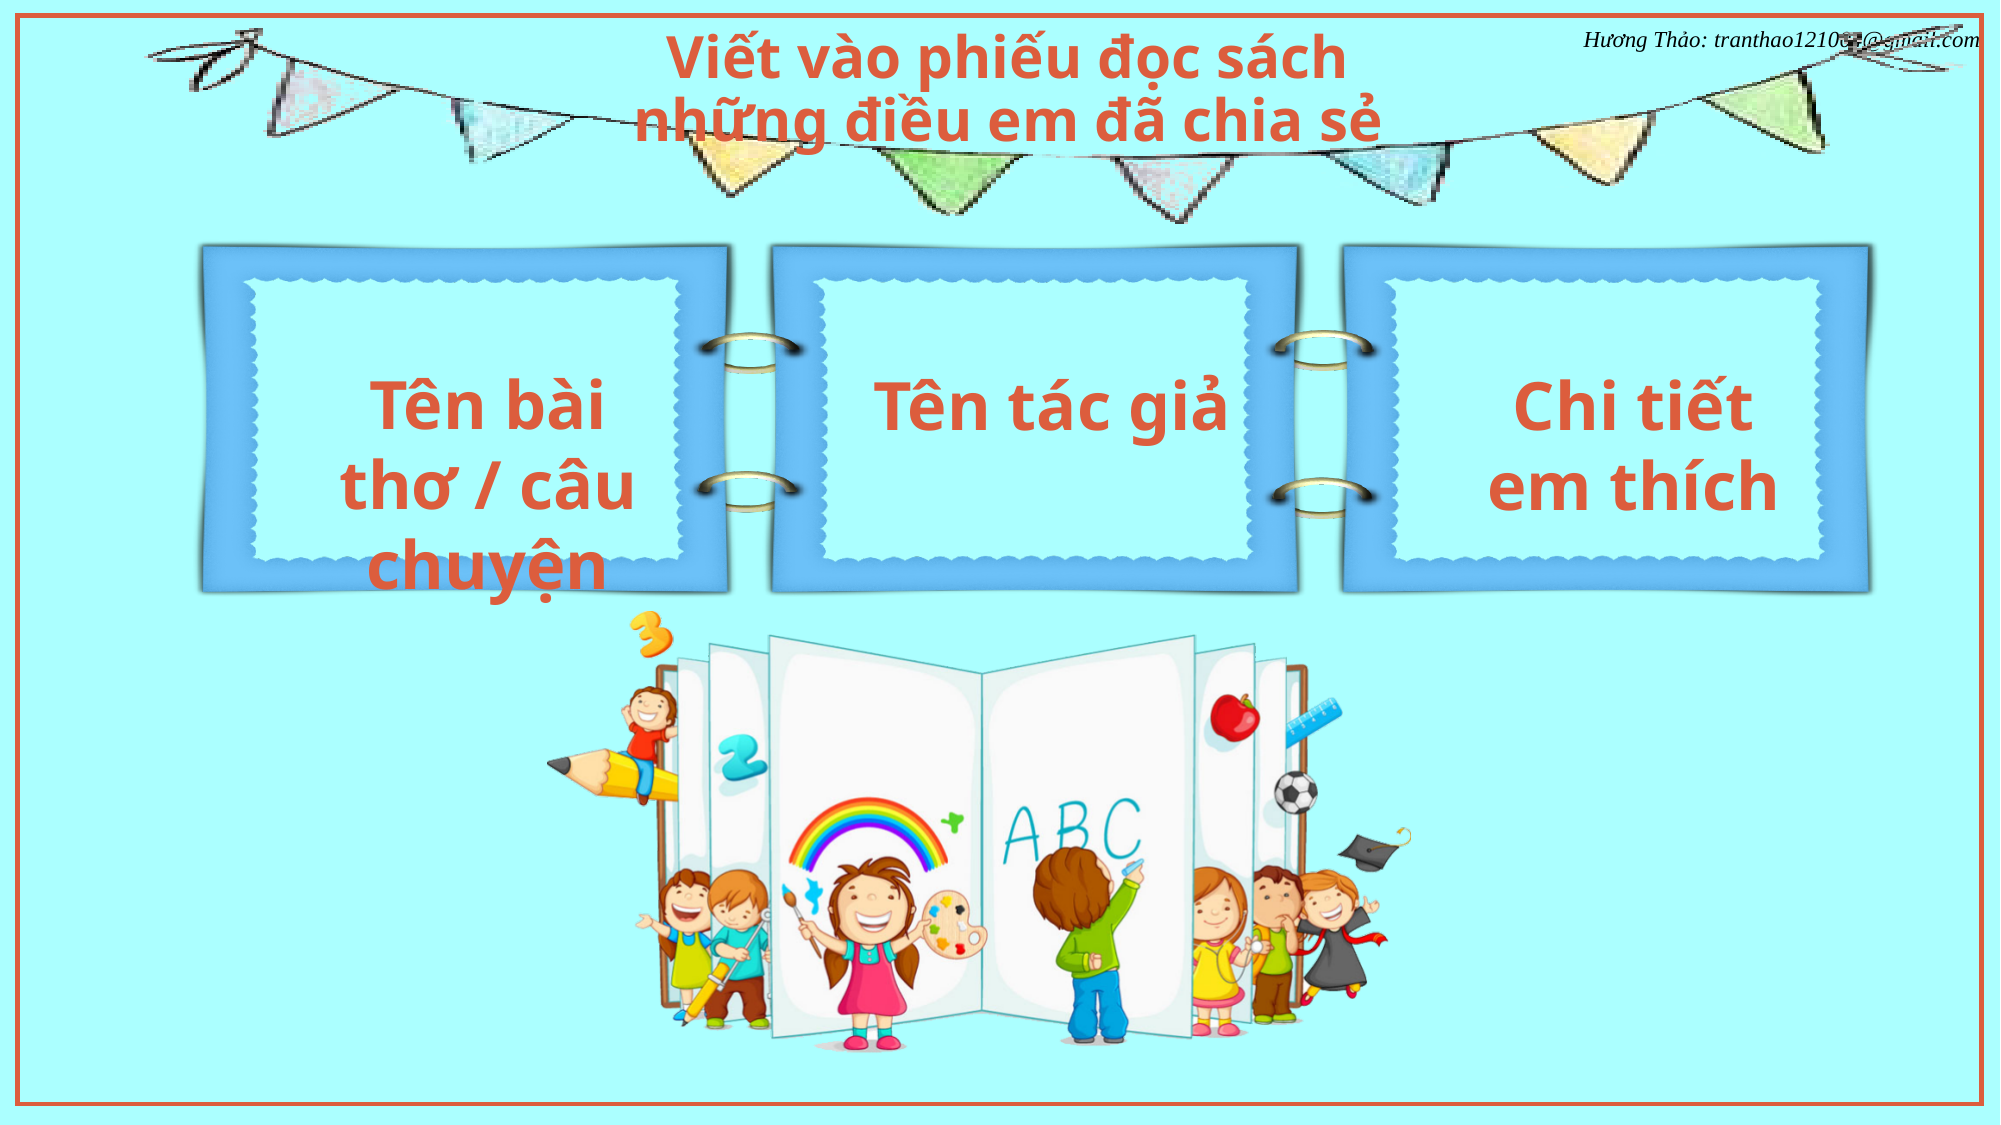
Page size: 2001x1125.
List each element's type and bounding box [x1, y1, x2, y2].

picture [112, 9, 2000, 264]
picture [547, 611, 1411, 1055]
text_box [16, 15, 1982, 1105]
text_box [159, 227, 1906, 612]
